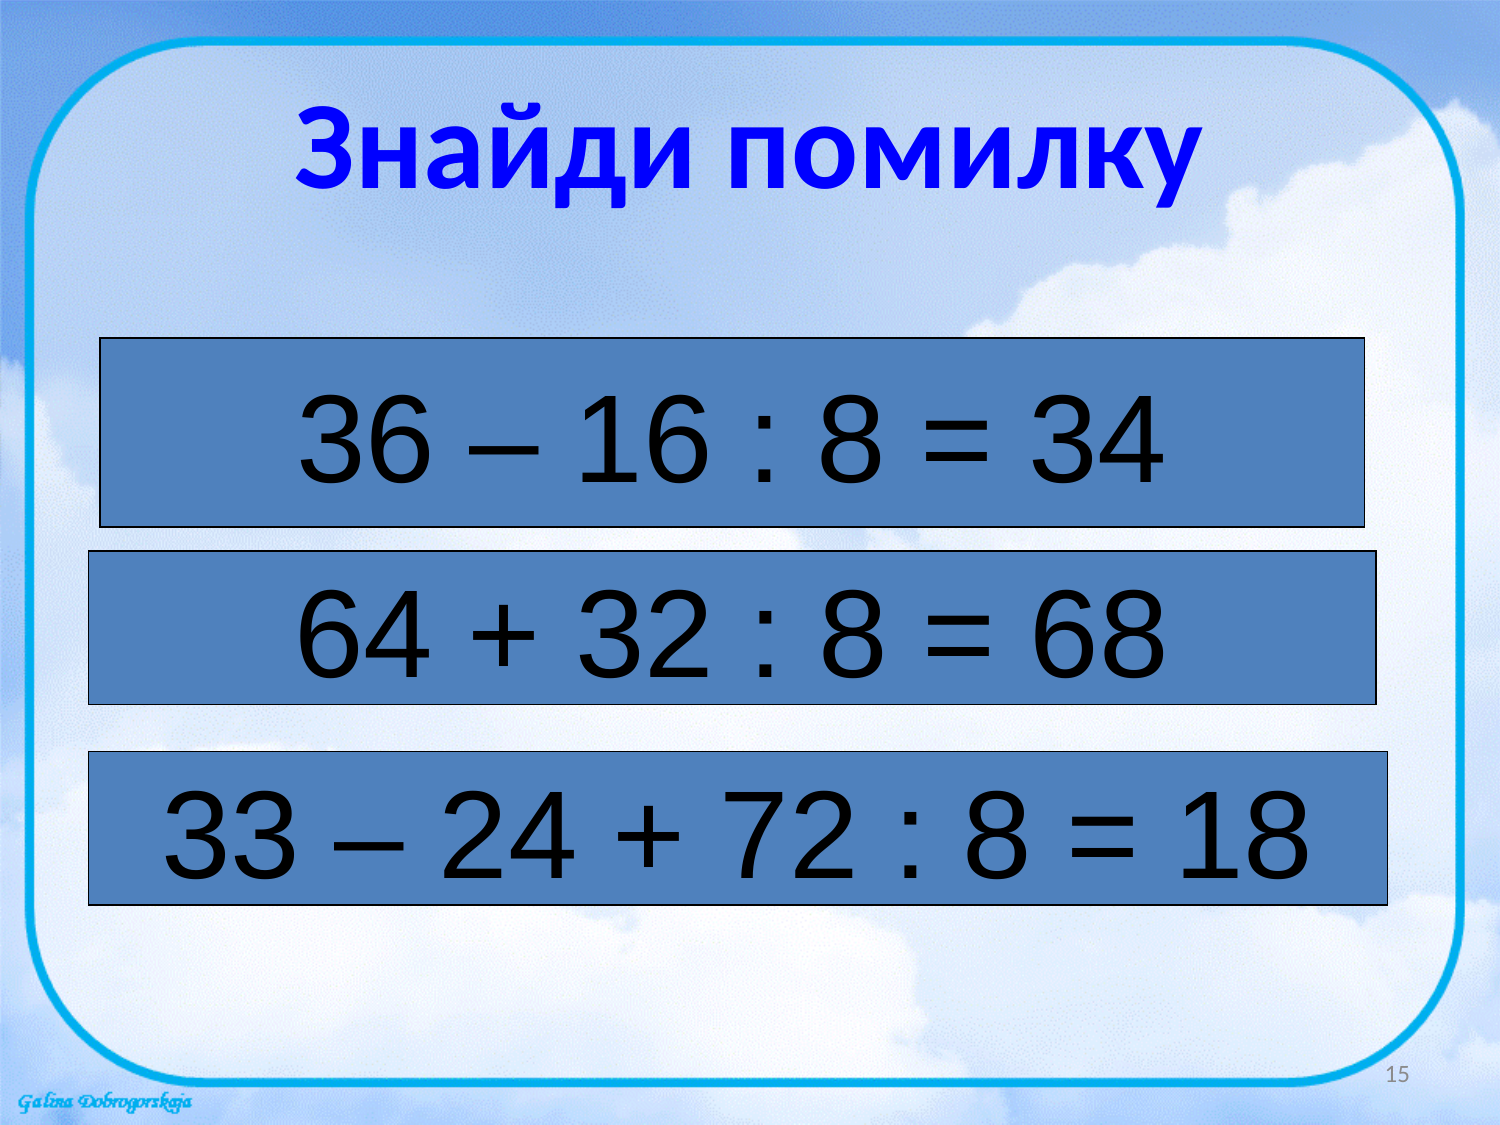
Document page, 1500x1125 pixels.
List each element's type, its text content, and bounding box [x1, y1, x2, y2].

slide_number 15 [1074, 1042, 1425, 1103]
text_box 64 + 32 : 8 = 68 [88, 550, 1376, 705]
title Знайди помилку [74, 44, 1426, 233]
text_box 36 – 16 : 8 = 34 [100, 338, 1365, 528]
text_box 33 – 24 + 72 : 8 = 18 [88, 751, 1388, 906]
picture [0, 0, 1500, 1125]
